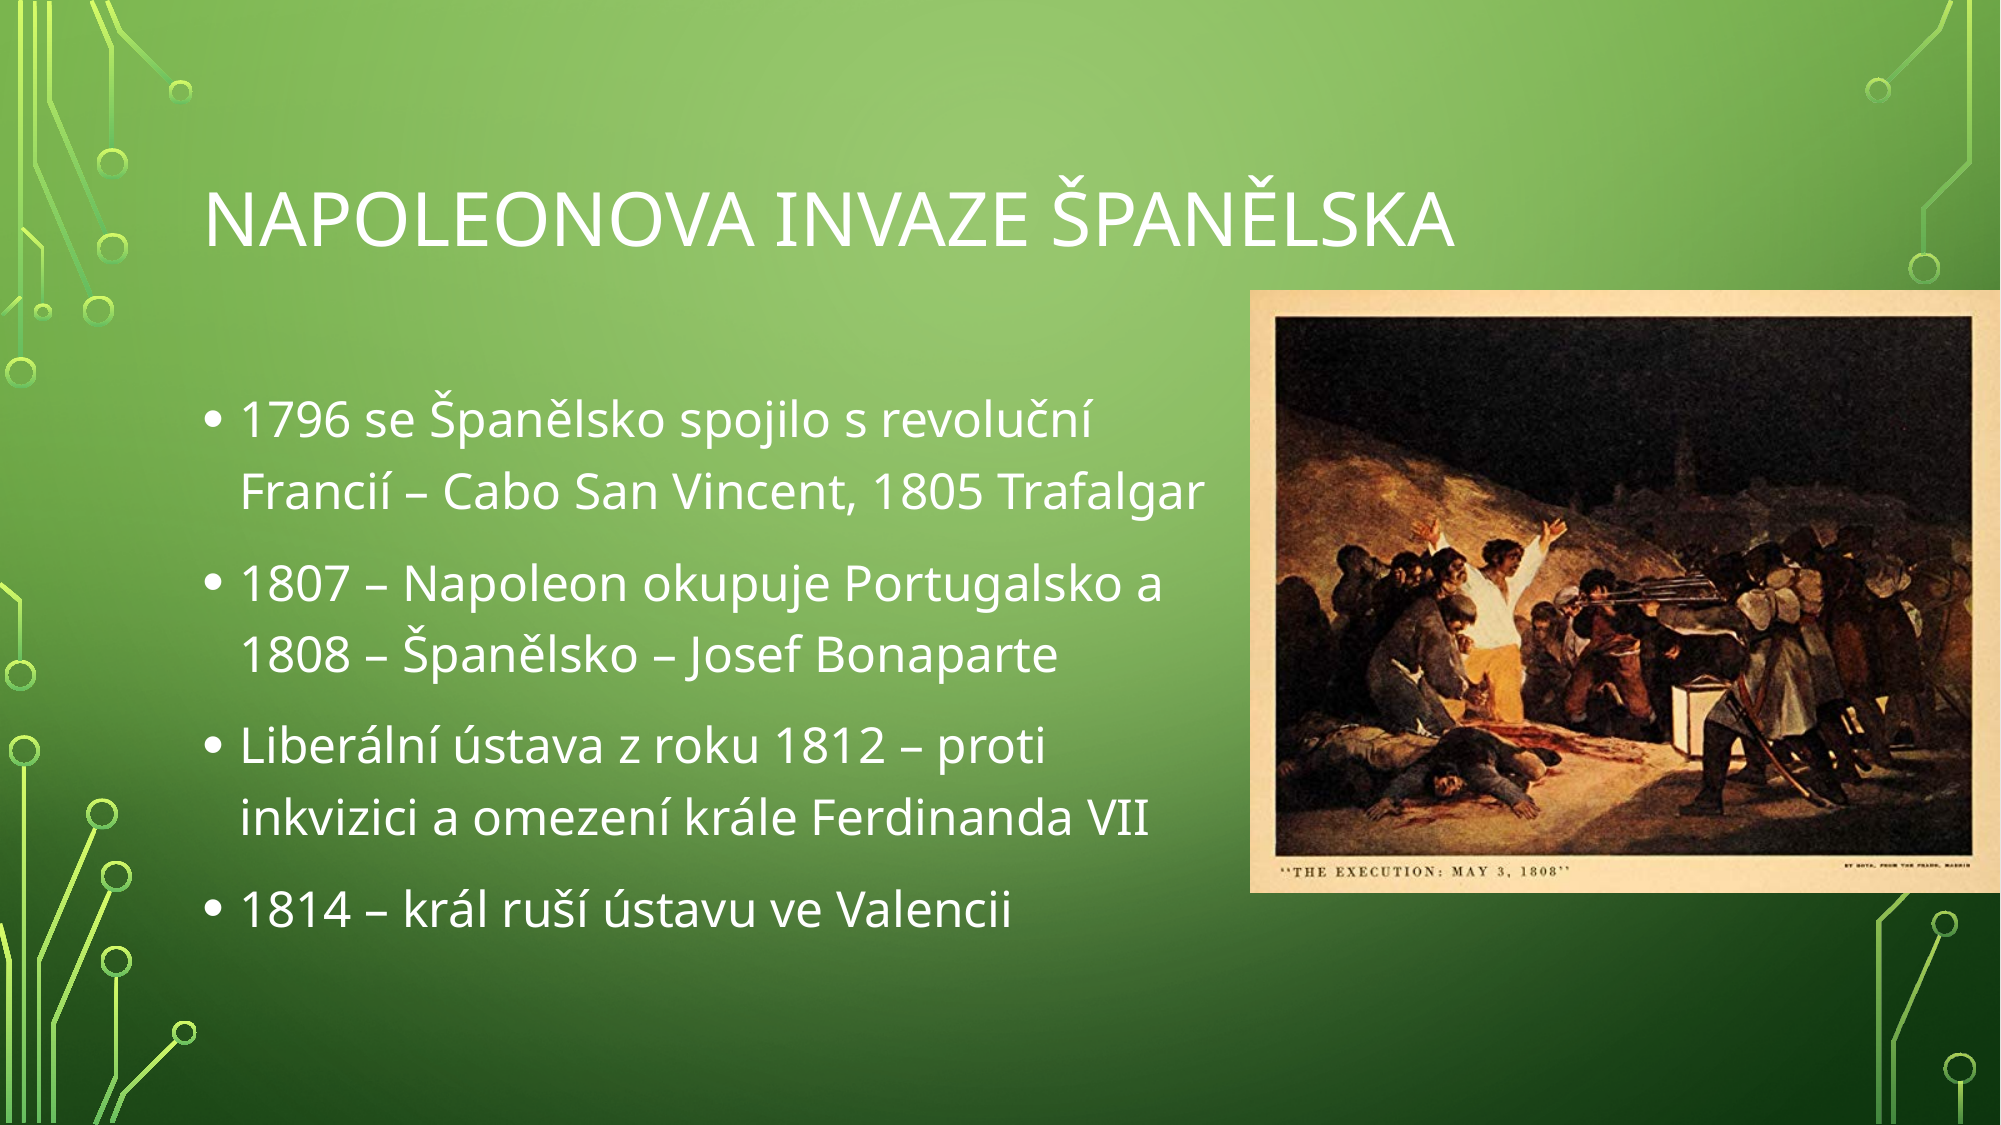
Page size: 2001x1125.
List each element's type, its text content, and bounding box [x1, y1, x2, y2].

list 1796 se Španělsko spojilo s revoluční Francií – Cabo San Vincent, 1805 Trafalgar 1807 – Napoleon okupuje Portugalsko a 1808 – Španělsko – Josef Bonaparte Liberální ústava z roku 1812 – proti inkvizici a omezení krále Ferdinanda VII 1814 – král ruší ústavu ve Valencii [187, 369, 1250, 950]
title Napoleonova invaze Španělska [187, 101, 1813, 344]
picture [1249, 290, 2000, 894]
